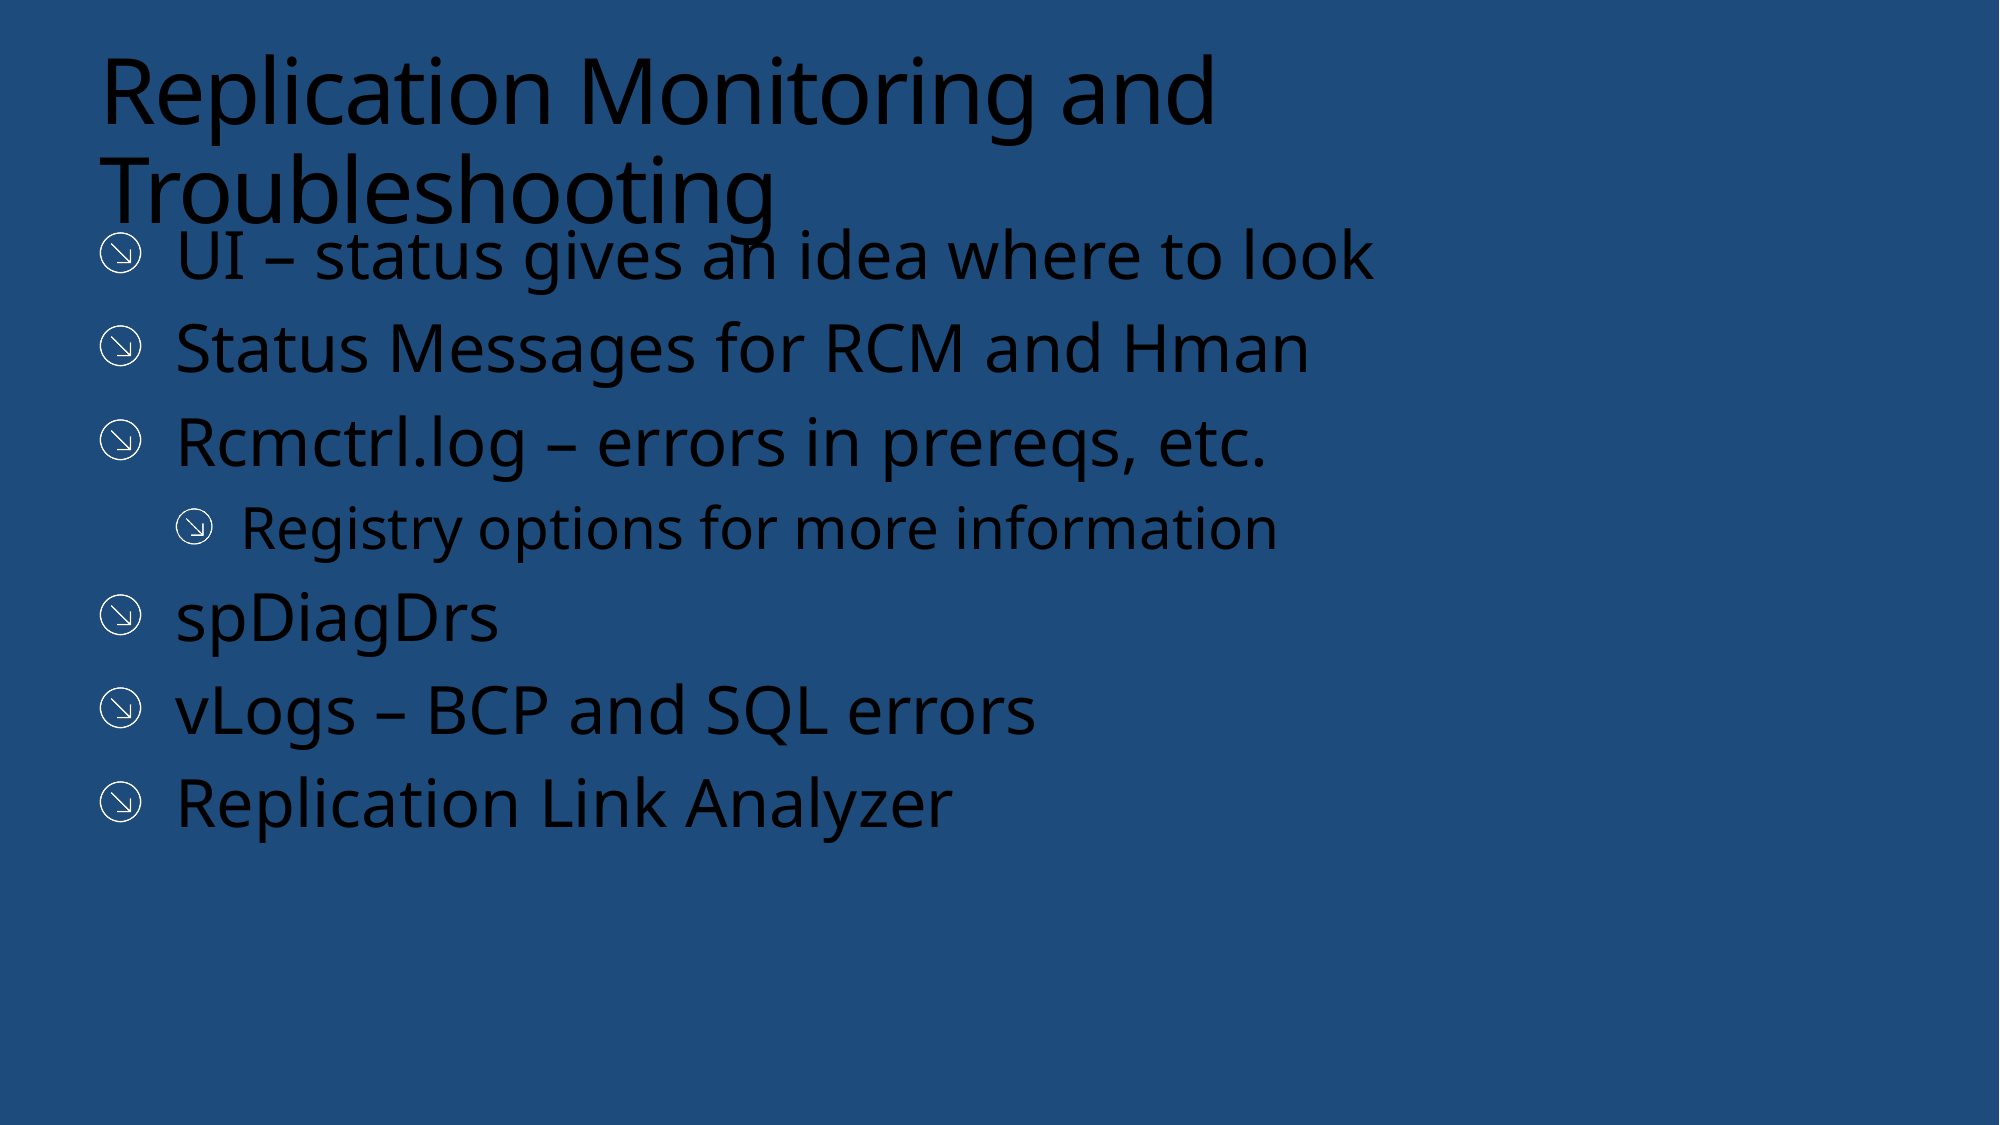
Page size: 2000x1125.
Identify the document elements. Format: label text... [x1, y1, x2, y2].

picture [99, 593, 142, 636]
title Replication Monitoring and Troubleshooting [99, 45, 1900, 212]
list UI – status gives an idea where to look Status Messages for RCM and Hman Rcmctrl.log – errors in prereqs, etc. Registry options for more information spDiagDrs vLogs – BCP and SQL errors Replication Link Analyzer [99, 212, 1900, 1125]
picture [99, 324, 142, 367]
picture [99, 686, 142, 729]
picture [99, 231, 142, 274]
picture [175, 507, 213, 545]
picture [99, 780, 142, 823]
picture [99, 418, 142, 461]
